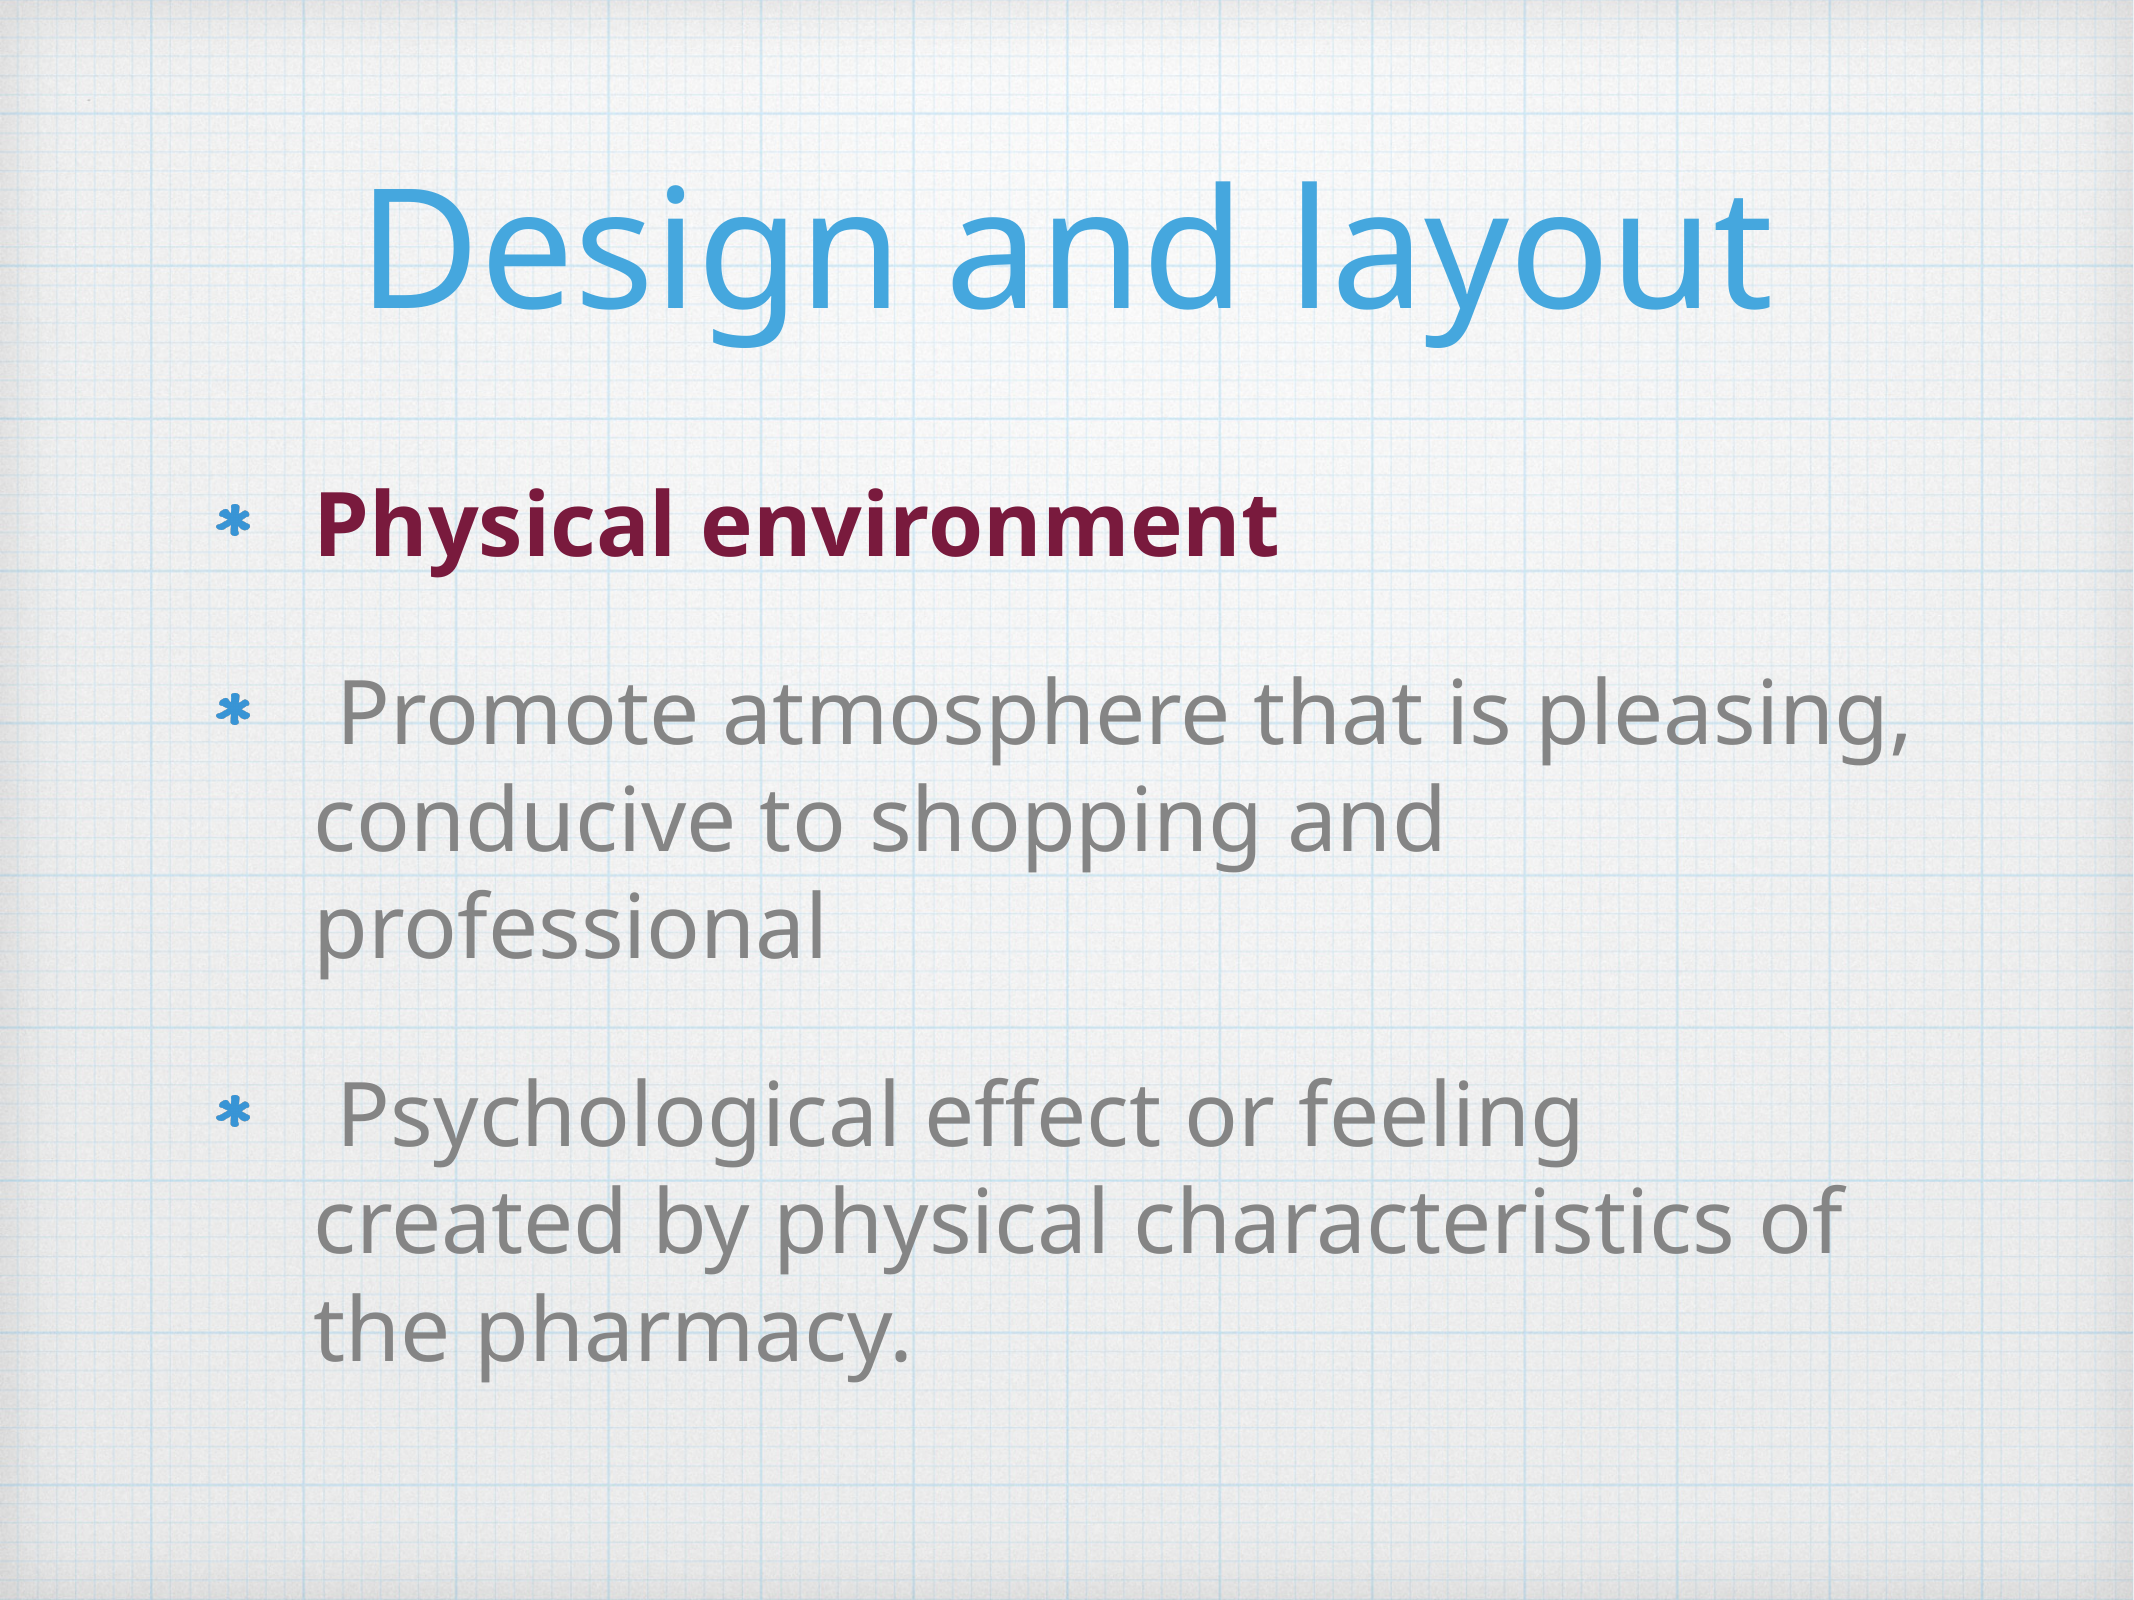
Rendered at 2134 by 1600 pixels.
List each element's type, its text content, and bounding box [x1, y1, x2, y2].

picture [0, 0, 2134, 1600]
list Physical environment Promote atmosphere that is pleasing, conducive to shopping and professional Psychological effect or feeling created by physical characteristics of the pharmacy. [207, 453, 1926, 1393]
title Design and layout [207, 41, 1926, 443]
